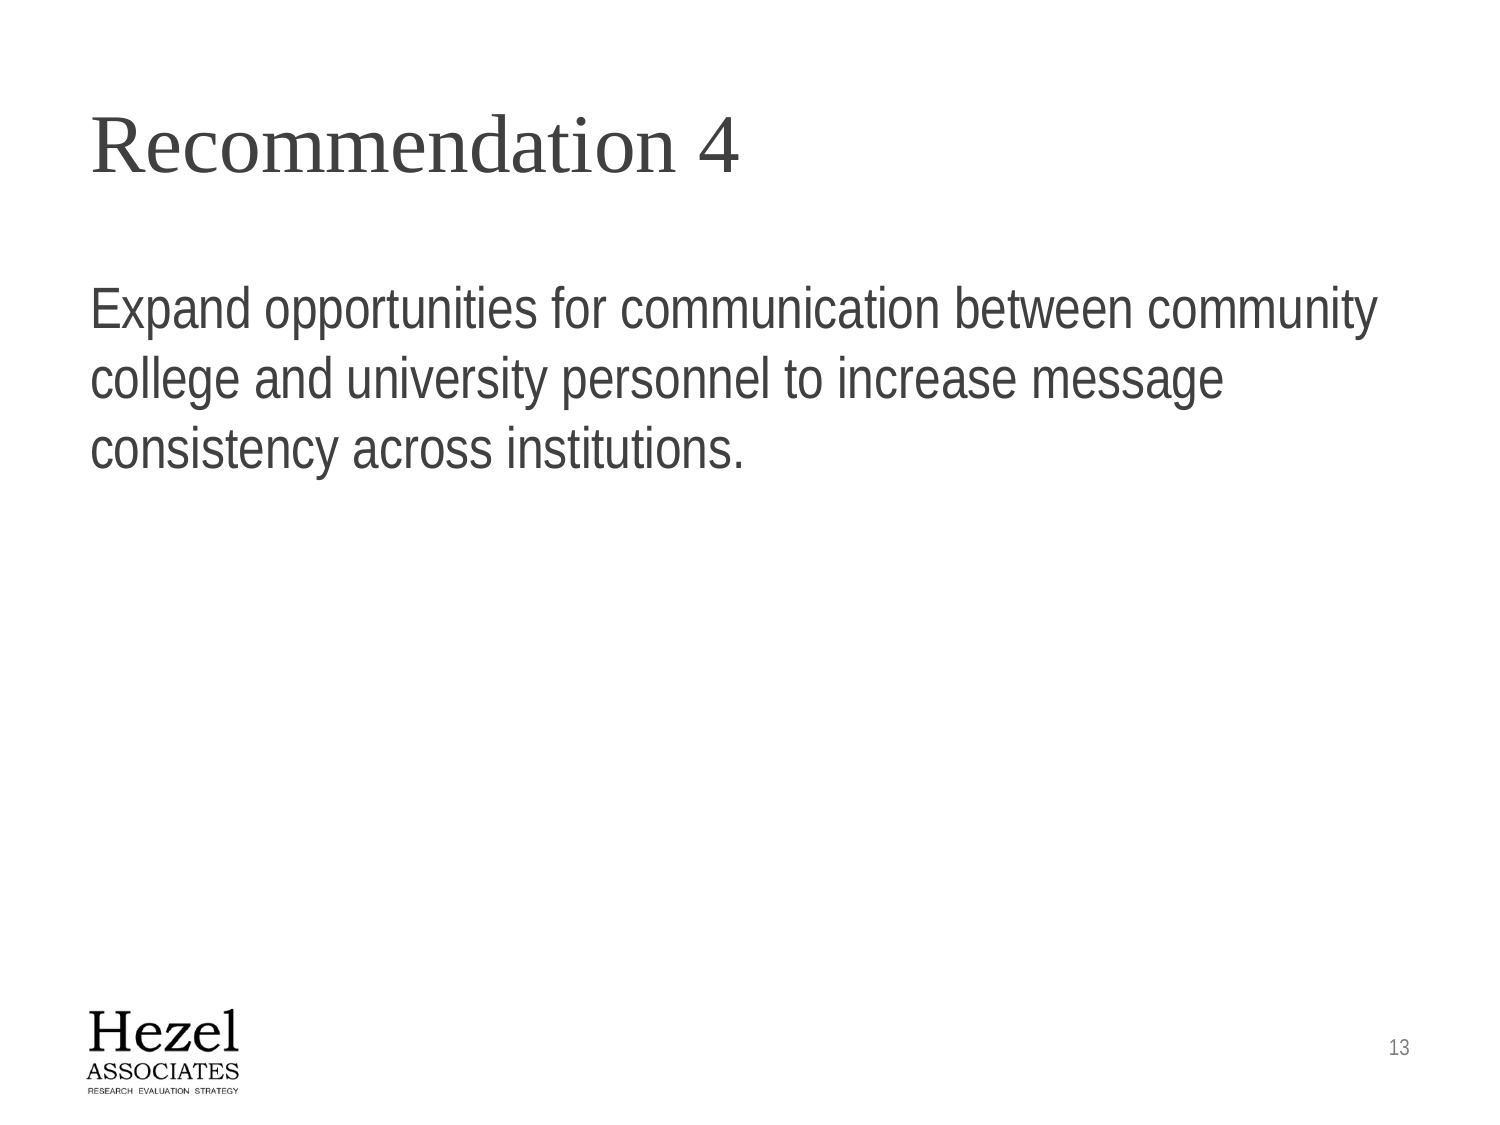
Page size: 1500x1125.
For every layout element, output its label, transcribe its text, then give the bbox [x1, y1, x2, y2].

slide_number 13 [1362, 1016, 1425, 1077]
picture [75, 1006, 250, 1105]
list Expand opportunities for communication between community college and university personnel to increase message consistency across institutions. [74, 262, 1426, 1006]
title Recommendation 4 [74, 44, 1426, 233]
